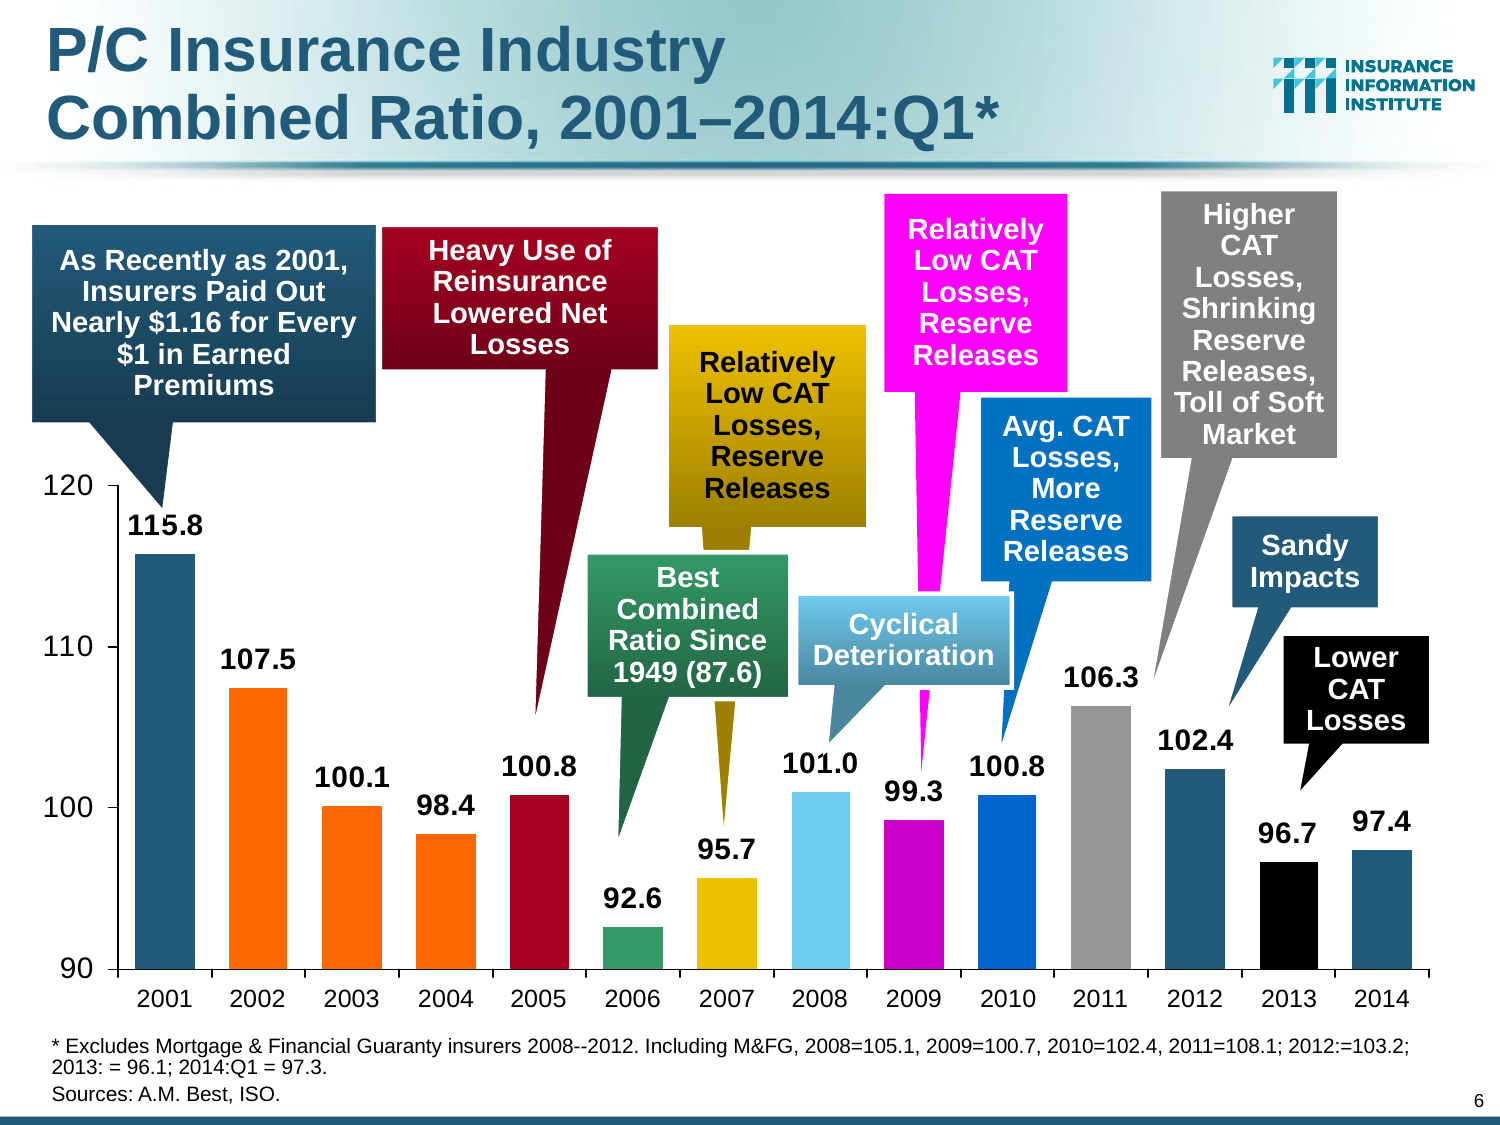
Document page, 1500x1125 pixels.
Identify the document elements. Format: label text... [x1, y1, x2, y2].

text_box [29, 433, 1437, 1027]
text_box Heavy Use of Reinsurance Lowered Net Losses [379, 224, 661, 432]
text_box Avg. CAT Losses, More Reserve Releases [981, 397, 1152, 432]
text_box Relatively Low CAT Losses, Reserve Releases [884, 193, 1068, 432]
text_box * Excludes Mortgage & Financial Guaranty insurers 2008--2012. Including M&FG, 2008=105.1, 2009=100.7, 2010=102.4, 2011=108.1; 2012:=103.2; 2013: = 96.1; 2014:Q1 = 97.3. Sources: A.M. Best, ISO. [0, 1036, 1455, 1125]
text_box As Recently as 2001, Insurers Paid Out Nearly $1.16 for Every $1 in Earned Premiums [29, 222, 379, 432]
text_box Higher CAT Losses, Shrinking Reserve Releases, Toll of Soft Market [1158, 189, 1340, 432]
text_box Relatively Low CAT Losses, Reserve Releases [669, 325, 866, 432]
slide_number 6 [1455, 1091, 1485, 1112]
picture [0, 0, 1500, 189]
title P/C Insurance Industry Combined Ratio, 2001–2014:Q1* [38, 14, 1253, 157]
